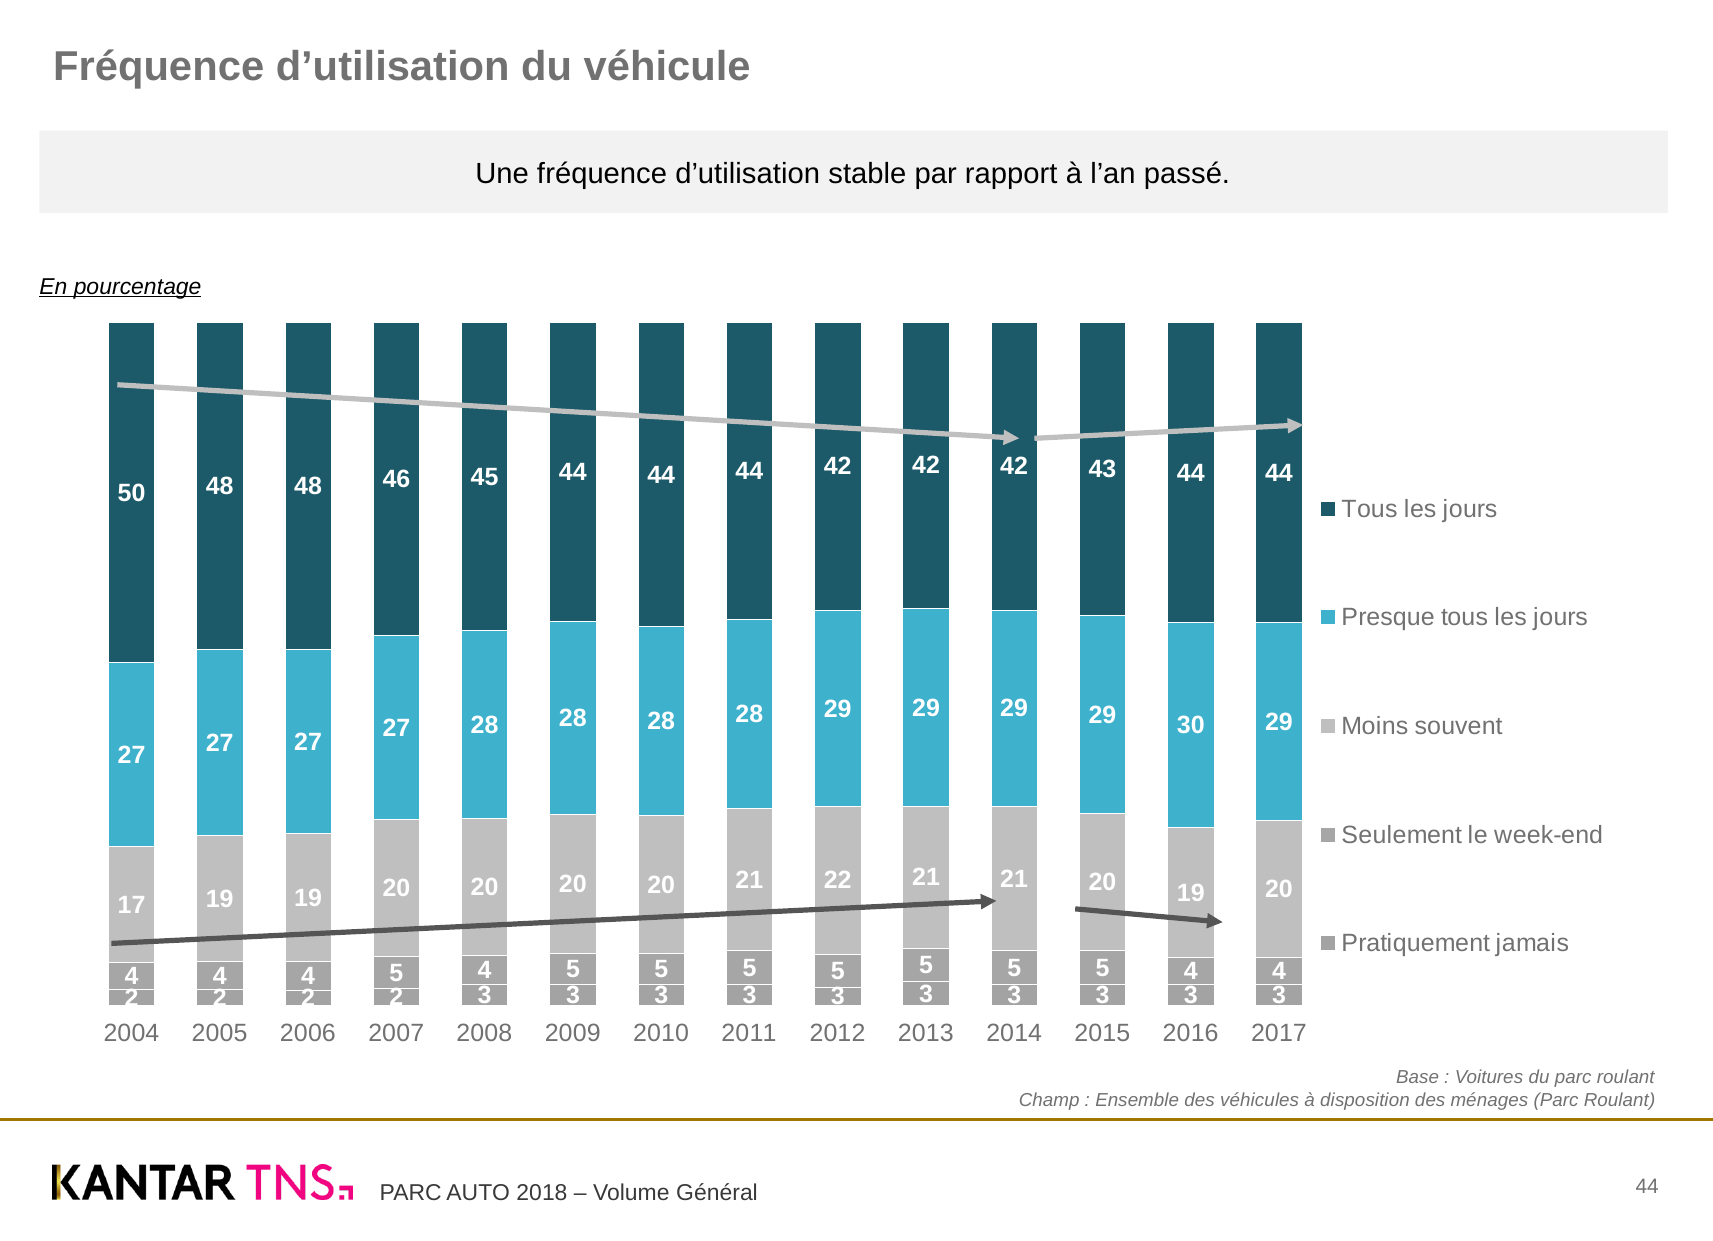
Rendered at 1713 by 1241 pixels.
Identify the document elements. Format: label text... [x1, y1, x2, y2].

text_box Base : Voitures du parc roulant Champ : Ensemble des véhicules à disposition des ménages (Parc Roulant) [642, 1073, 1668, 1117]
slide_number 44 [1539, 1170, 1659, 1201]
picture [52, 1164, 353, 1200]
text_box Une fréquence d’utilisation stable par rapport à l’an passé. [37, 129, 1670, 215]
title Fréquence d’utilisation du véhicule [53, 0, 1660, 90]
chart [55, 307, 1669, 1062]
text_box En pourcentage [39, 272, 344, 300]
